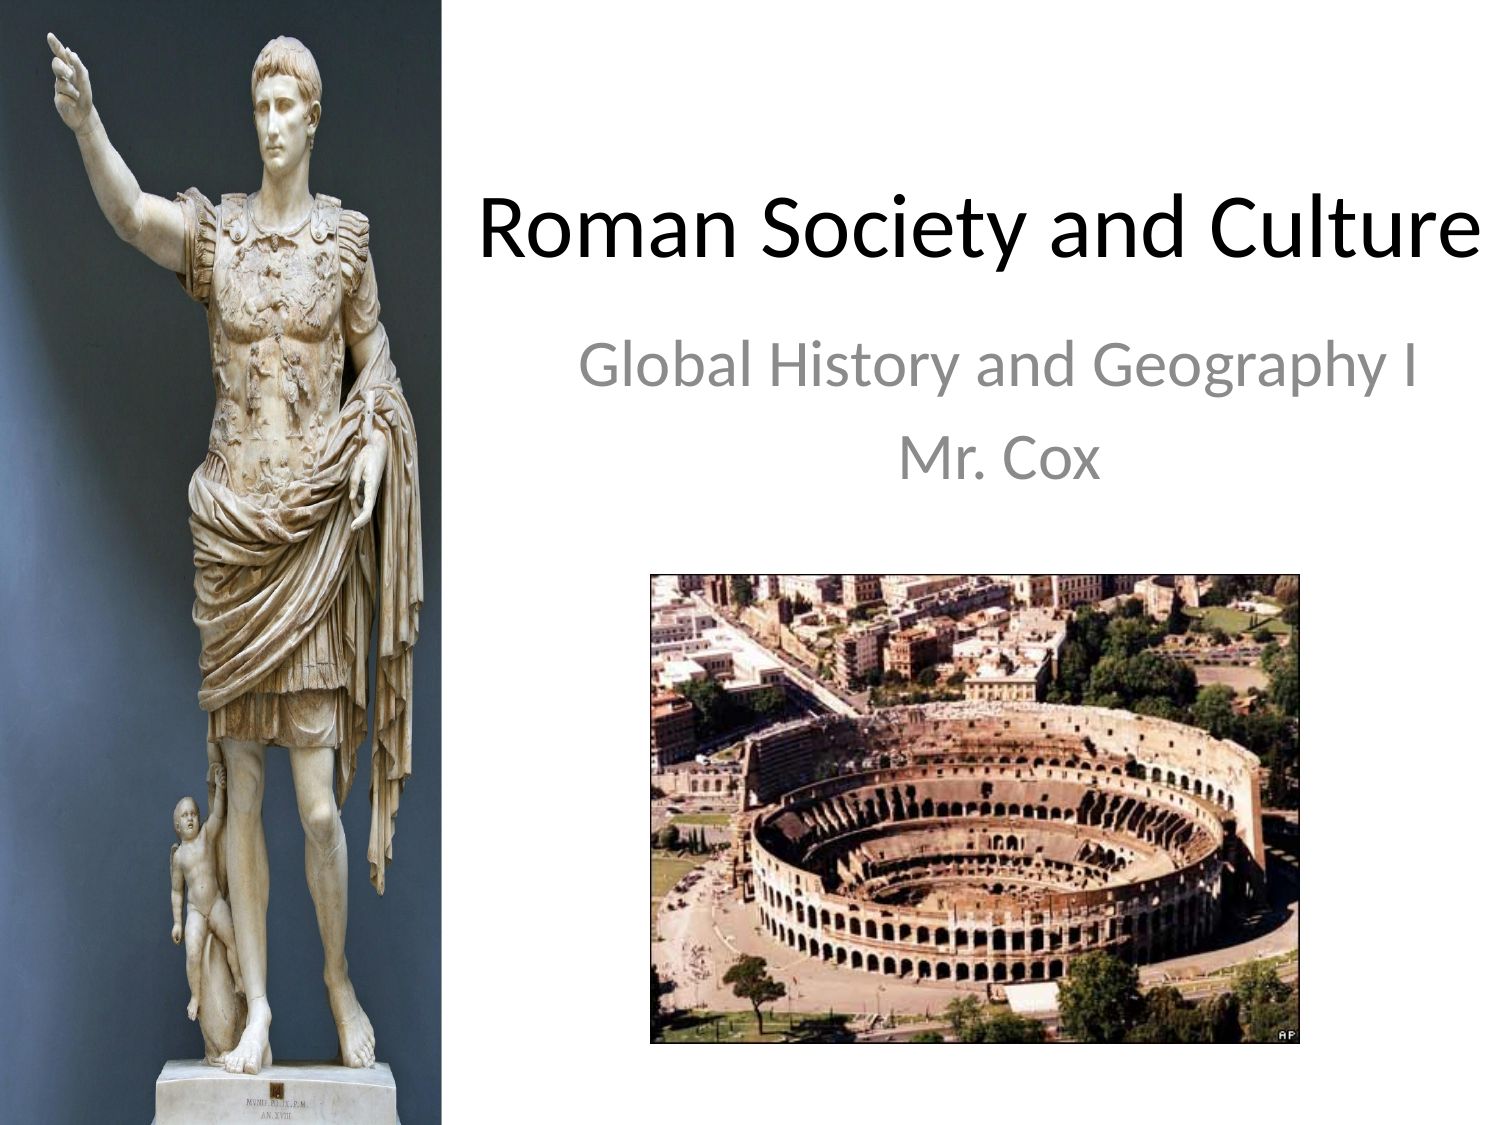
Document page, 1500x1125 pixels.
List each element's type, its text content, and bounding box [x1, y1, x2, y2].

subtitle Global History and Geography I Mr. Cox [536, 312, 1463, 600]
picture [0, 0, 1500, 1125]
title Roman Society and Culture [462, 99, 1500, 342]
